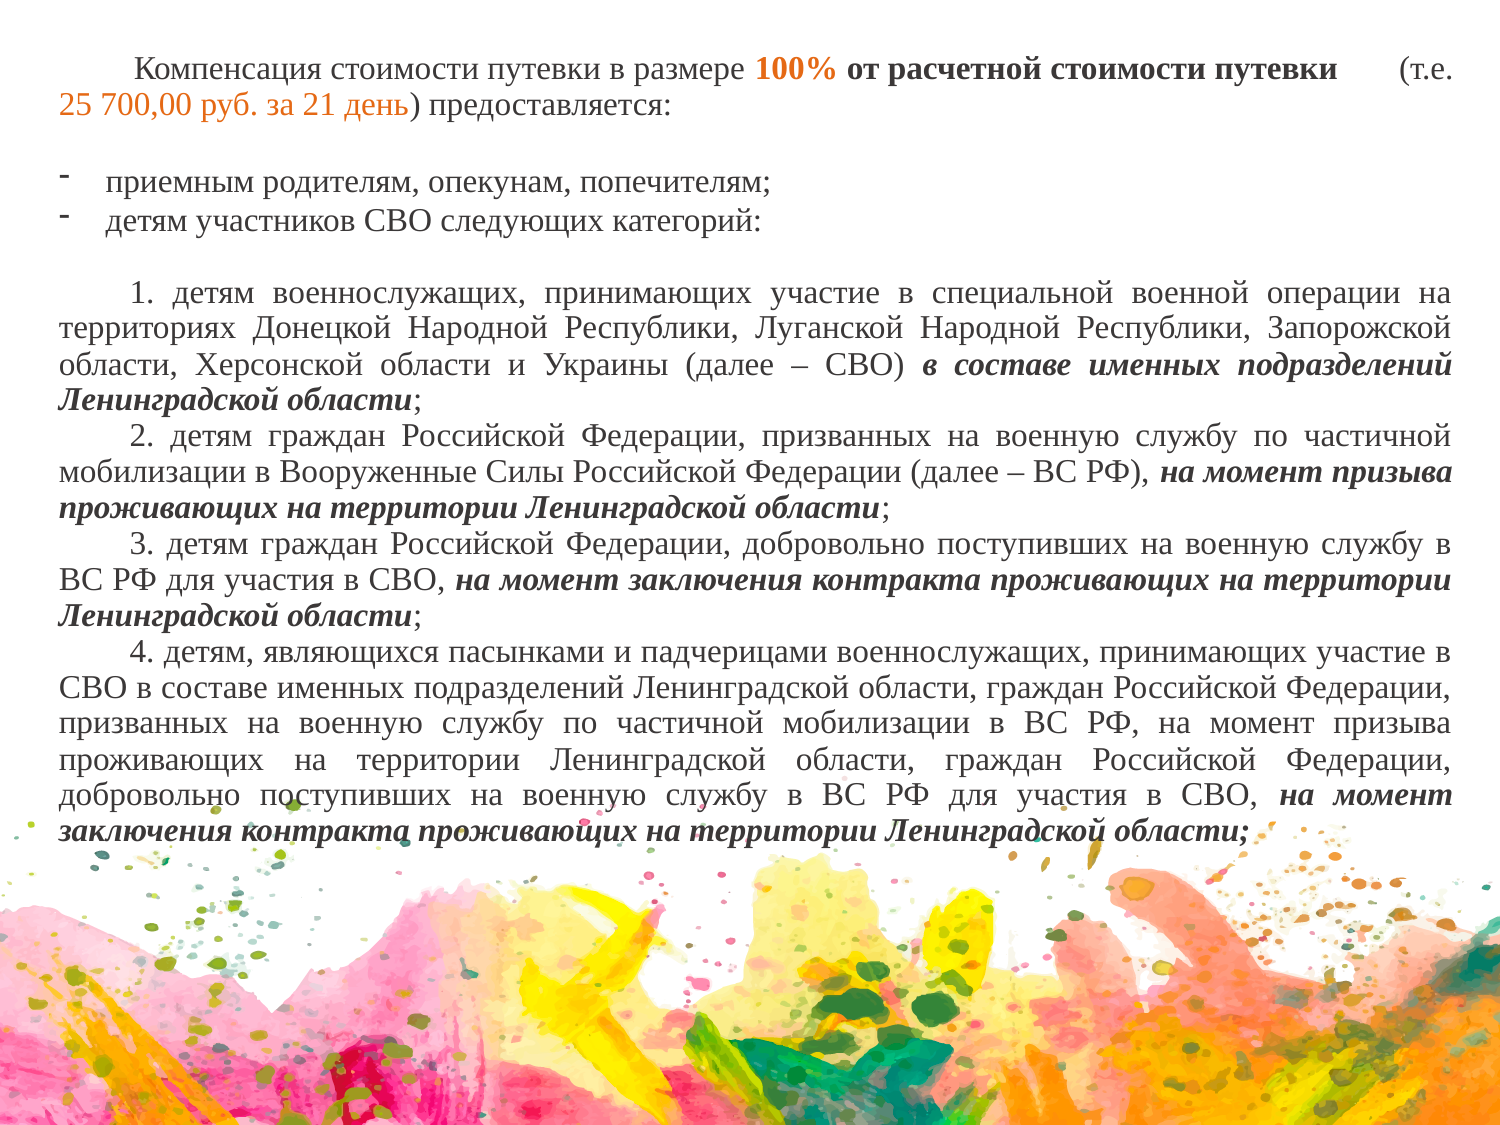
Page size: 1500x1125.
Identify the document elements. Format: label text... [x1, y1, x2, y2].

text_box [0, 0, 1500, 524]
picture [0, 524, 1500, 1125]
text_box Компенсация стоимости путевки в размере 100% от расчетной стоимости путевки (т.е. 25 700,00 руб. за 21 день) предоставляется: приемным родителям, опекунам, попечителям; детям участников СВО следующих категорий: 1. детям военнослужащих, принимающих участие в специальной военной операции на территориях Донецкой Народной Республики, Луганской Народной Республики, Запорожской области, Херсонской области и Украины (далее – СВО) в составе именных подразделений Ленинградской области; 2. детям граждан Российской Федерации, призванных на военную службу по частичной мобилизации в Вооруженные Силы Российской Федерации (далее – ВС РФ), на момент призыва проживающих на территории Ленинградской области; 3. детям граждан Российской Федерации, добровольно поступивших на военную службу в ВС РФ для участия в СВО, на момент заключения контракта проживающих на территории Ленинградской области; 4. детям, являющихся пасынками и падчерицами военнослужащих, принимающих участие в СВО в составе именных подразделений Ленинградской области, граждан Российской Федерации, призванных на военную службу по частичной мобилизации в ВС РФ, на момент призыва проживающих на территории Ленинградской области, граждан Российской Федерации, добровольно поступивших на военную службу в ВС РФ для участия в СВО, на момент заключения контракта проживающих на территории Ленинградской области; [43, 43, 1469, 524]
